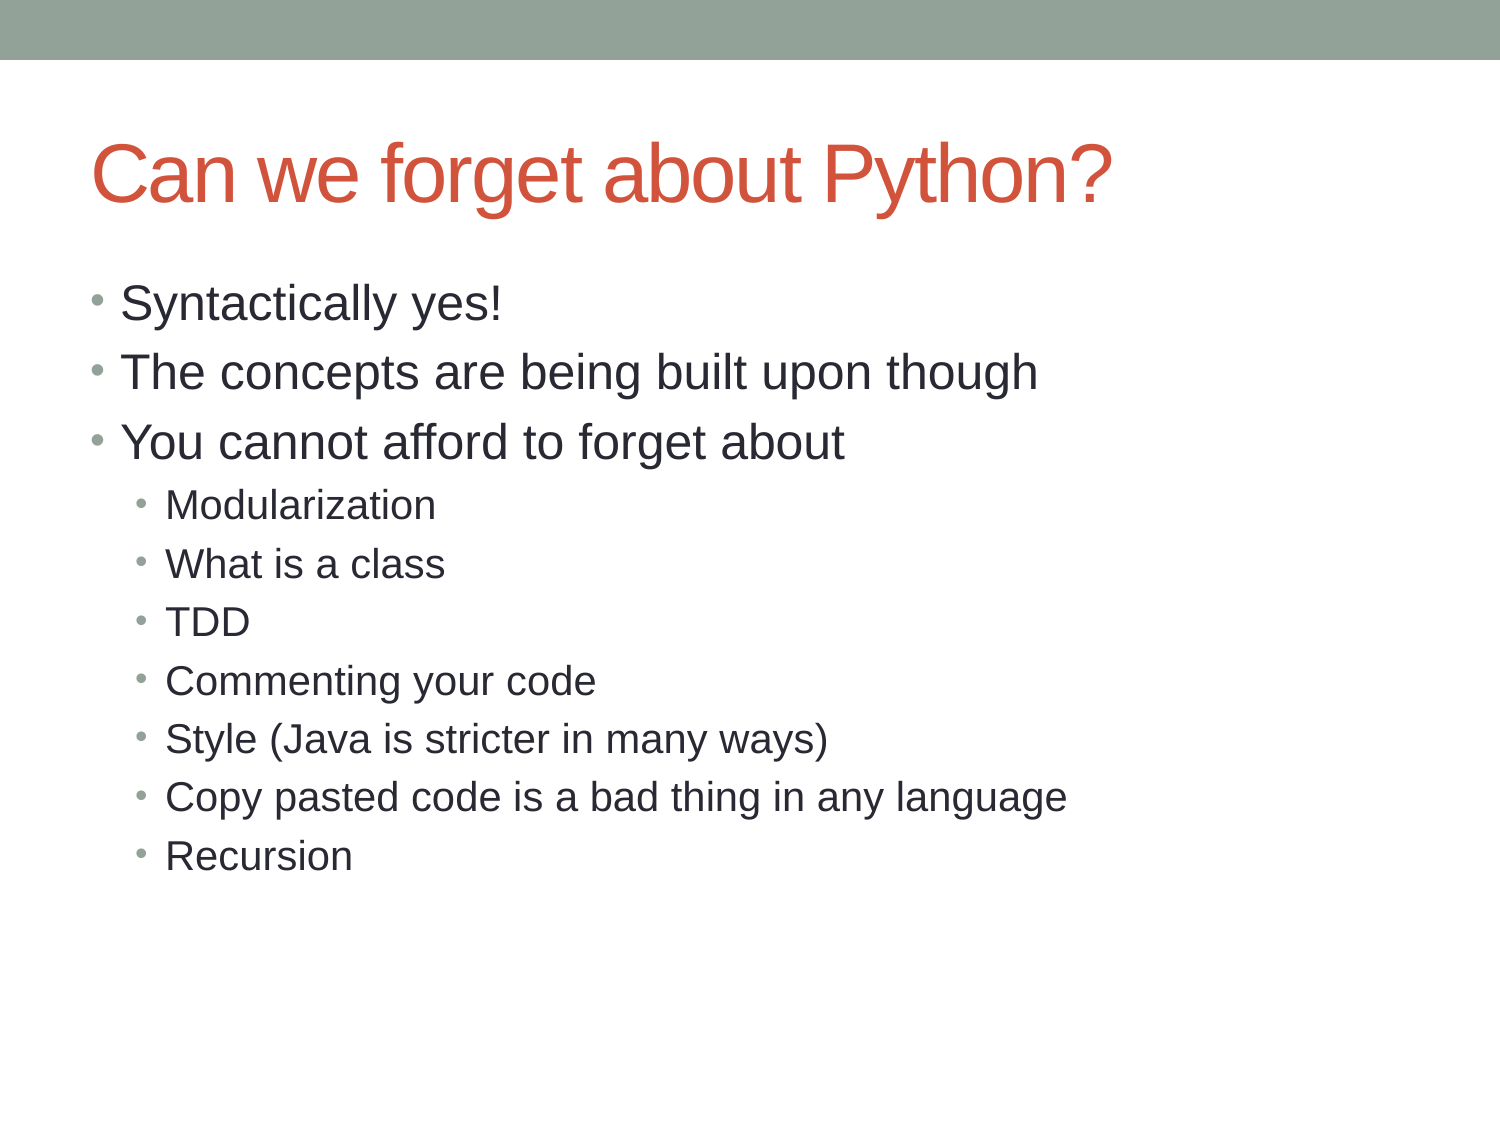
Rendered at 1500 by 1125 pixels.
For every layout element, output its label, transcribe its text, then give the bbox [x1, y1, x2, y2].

list Syntactically yes! The concepts are being built upon though You cannot afford to forget about Modularization What is a class TDD Commenting your code Style (Java is stricter in many ways) Copy pasted code is a bad thing in any language Recursion [75, 262, 1425, 1063]
title Can we forget about Python? [75, 87, 1425, 250]
